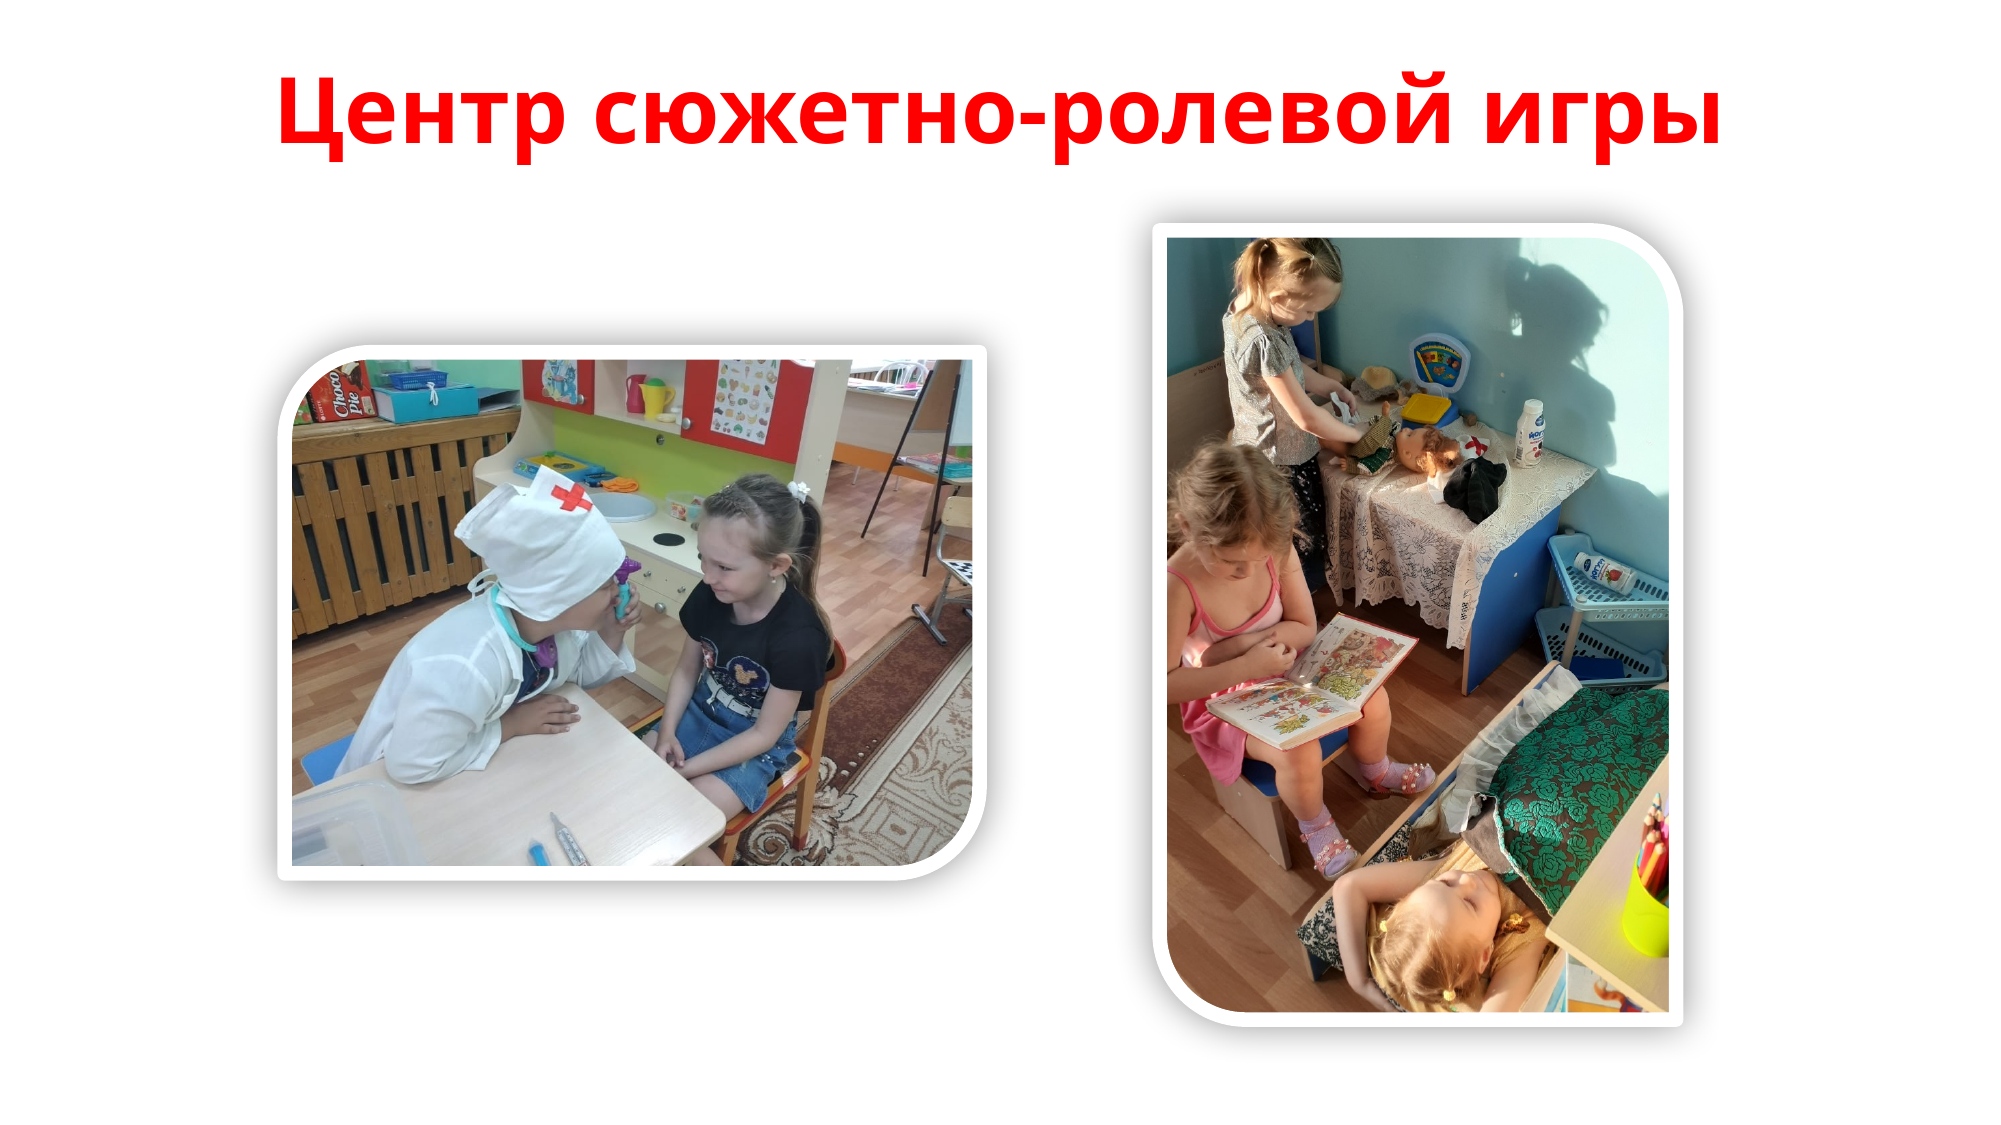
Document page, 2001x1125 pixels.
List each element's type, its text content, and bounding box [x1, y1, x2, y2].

picture [1167, 238, 1668, 366]
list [284, 352, 980, 874]
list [1023, 366, 1813, 884]
picture [1167, 884, 1668, 1012]
title Центр сюжетно-ролевой игры [137, 59, 1863, 278]
